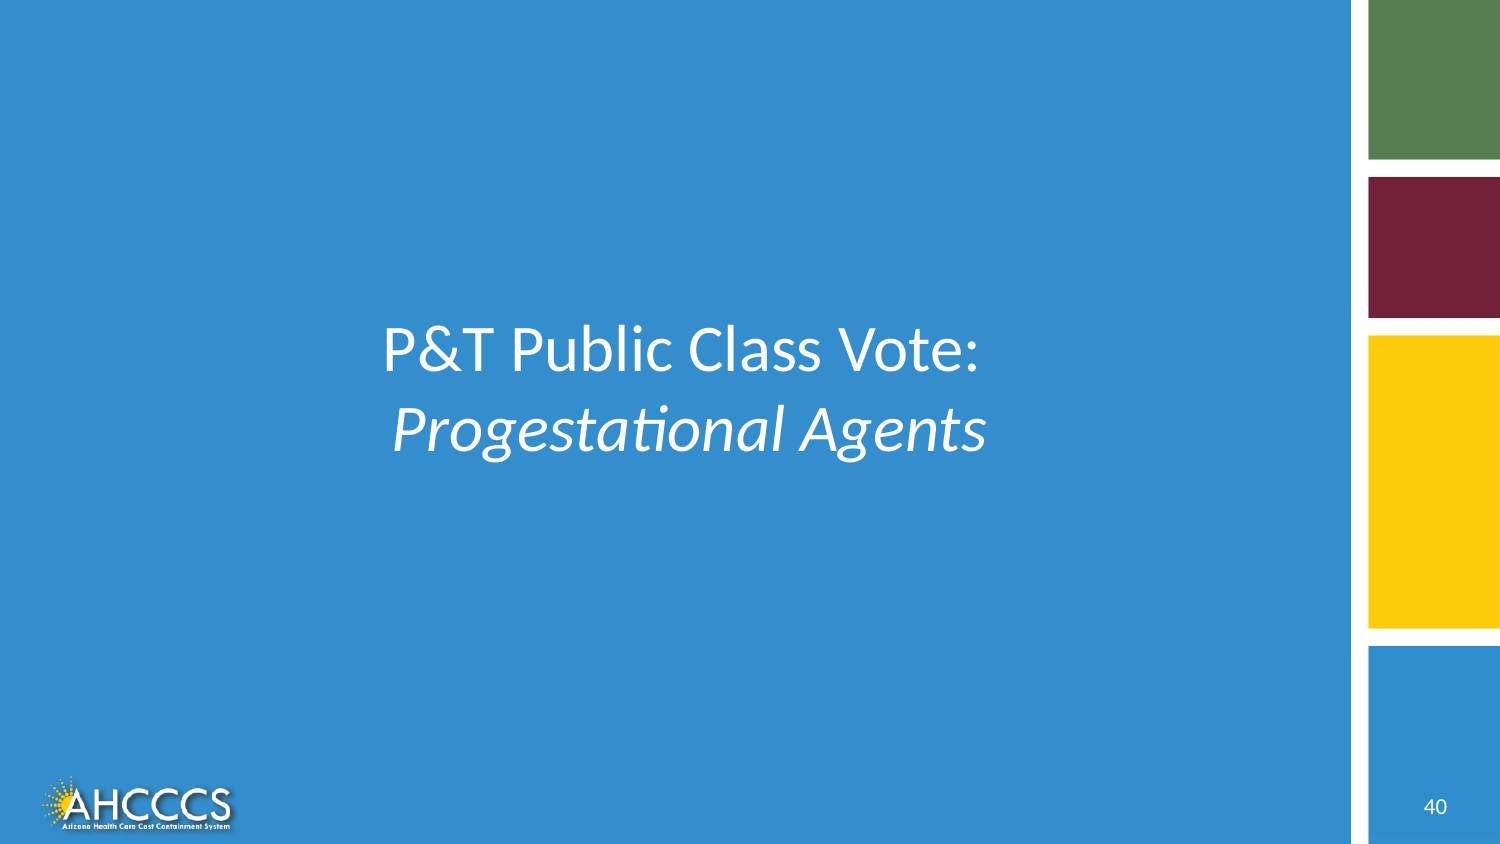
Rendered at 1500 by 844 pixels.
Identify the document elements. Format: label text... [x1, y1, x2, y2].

title P&T Public Class Vote: Progestational Agents [89, 84, 1290, 472]
picture [0, 0, 1500, 844]
